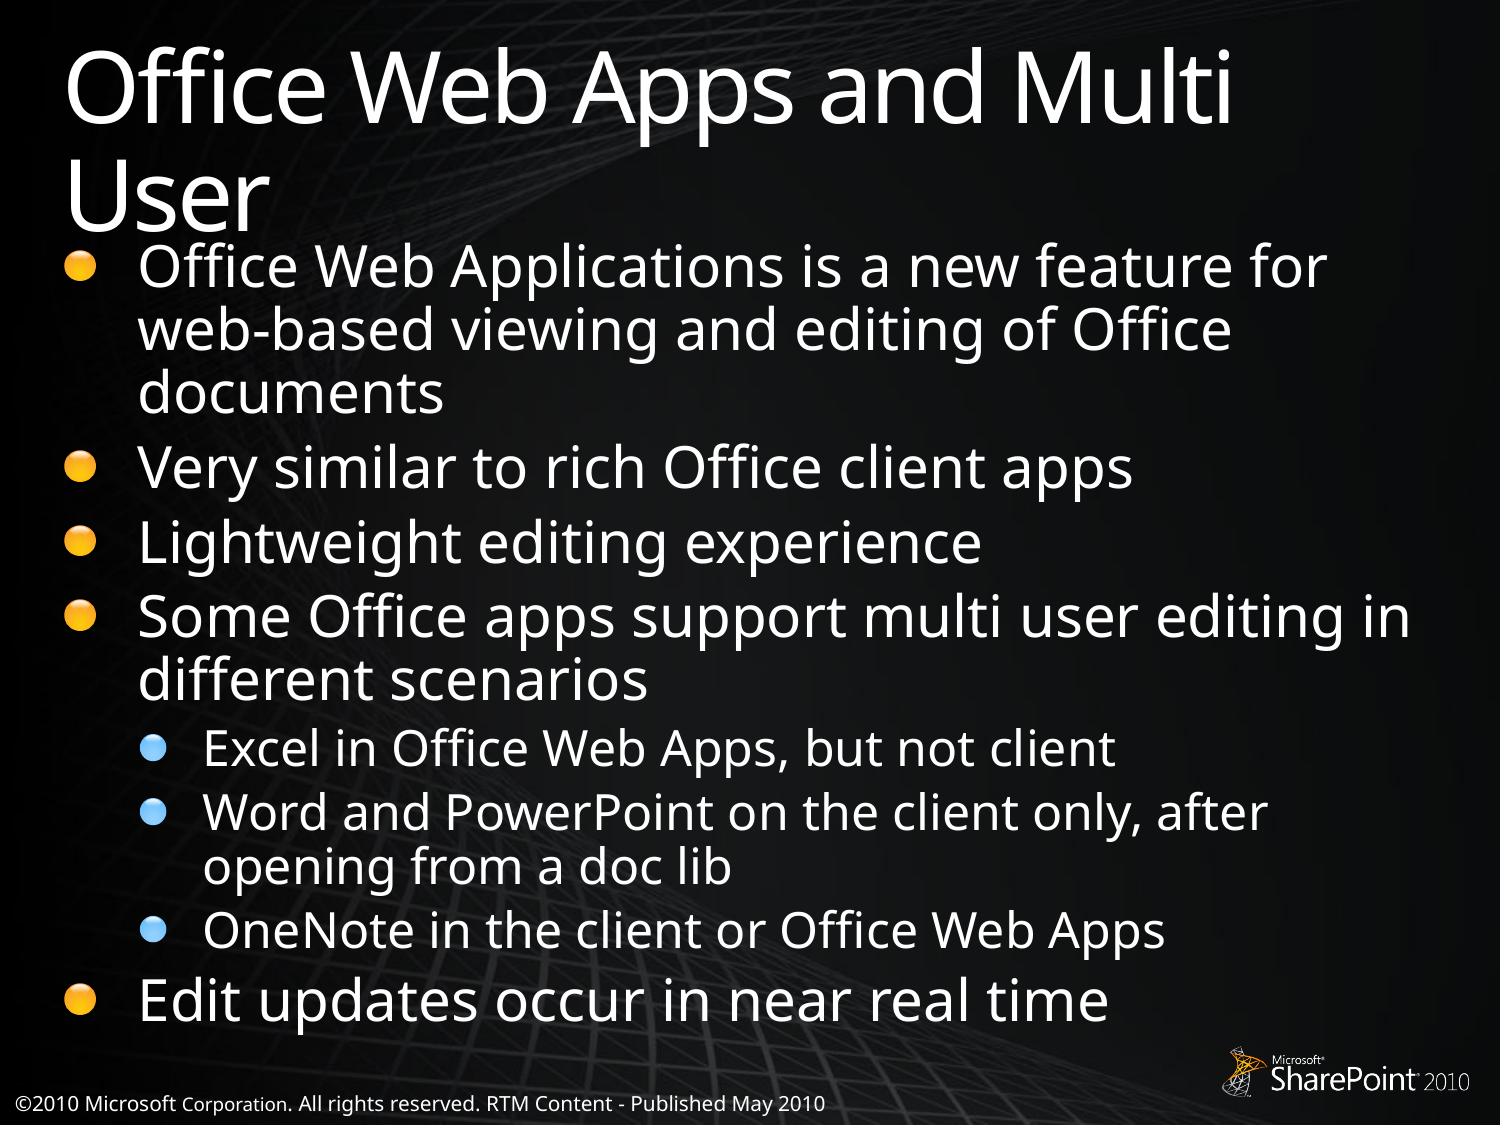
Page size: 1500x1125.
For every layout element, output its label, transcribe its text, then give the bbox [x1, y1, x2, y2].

list Office Web Applications is a new feature for web-based viewing and editing of Office documents Very similar to rich Office client apps Lightweight editing experience Some Office apps support multi user editing in different scenarios Excel in Office Web Apps, but not client Word and PowerPoint on the client only, after opening from a doc lib OneNote in the client or Office Web Apps Edit updates occur in near real time [62, 237, 1438, 1016]
picture [0, 0, 1500, 1125]
title Office Web Apps and Multi User [62, 37, 1438, 147]
